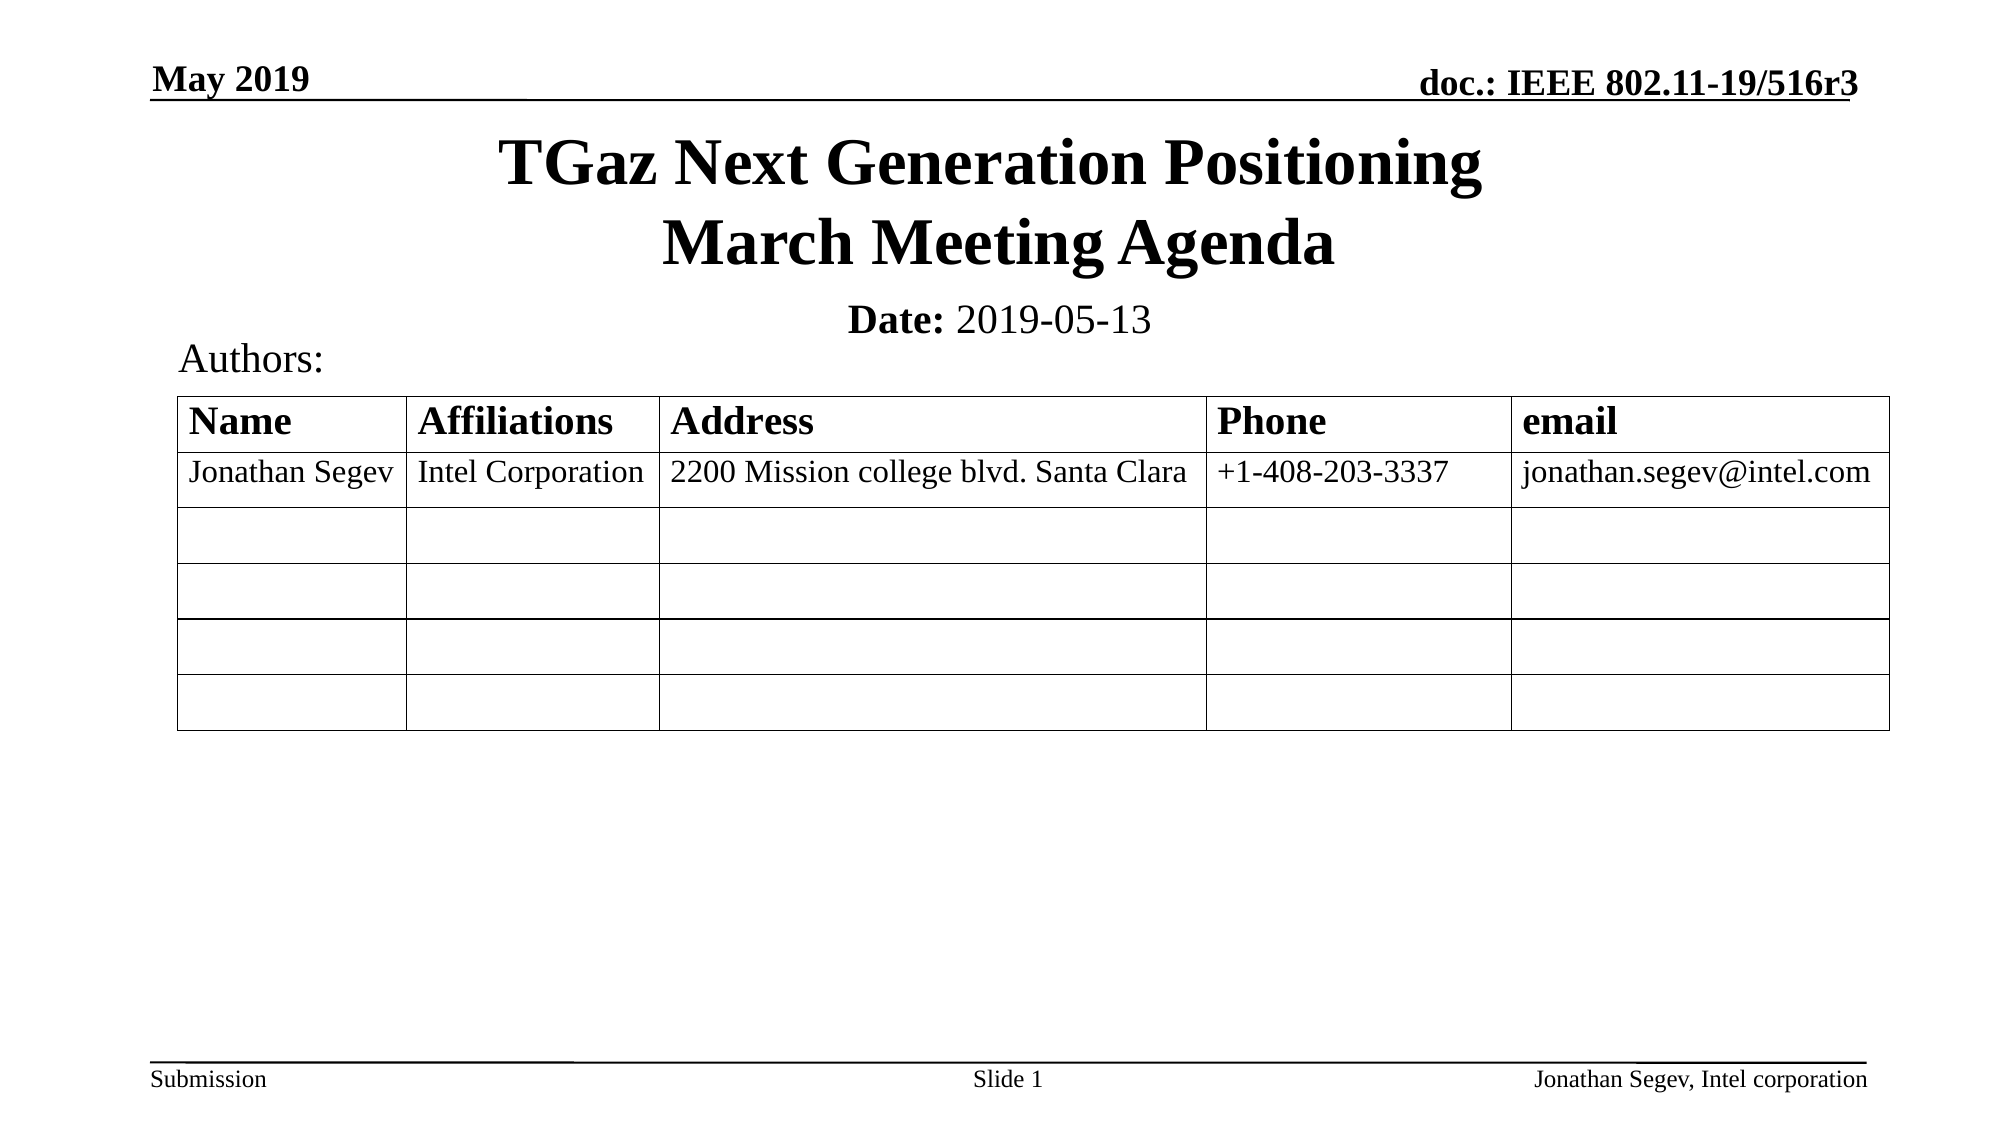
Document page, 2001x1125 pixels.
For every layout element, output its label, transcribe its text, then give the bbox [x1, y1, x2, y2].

subtitle Date: 2019-05-13 [299, 283, 1701, 363]
text_box Authors: [162, 323, 401, 387]
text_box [162, 396, 1907, 800]
slide_number Slide 1 [950, 1061, 1067, 1123]
title TGaz Next Generation Positioning March Meeting Agenda [149, 76, 1851, 319]
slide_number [152, 54, 563, 100]
footer Jonathan Segev, Intel corporation [1171, 1061, 1869, 1093]
